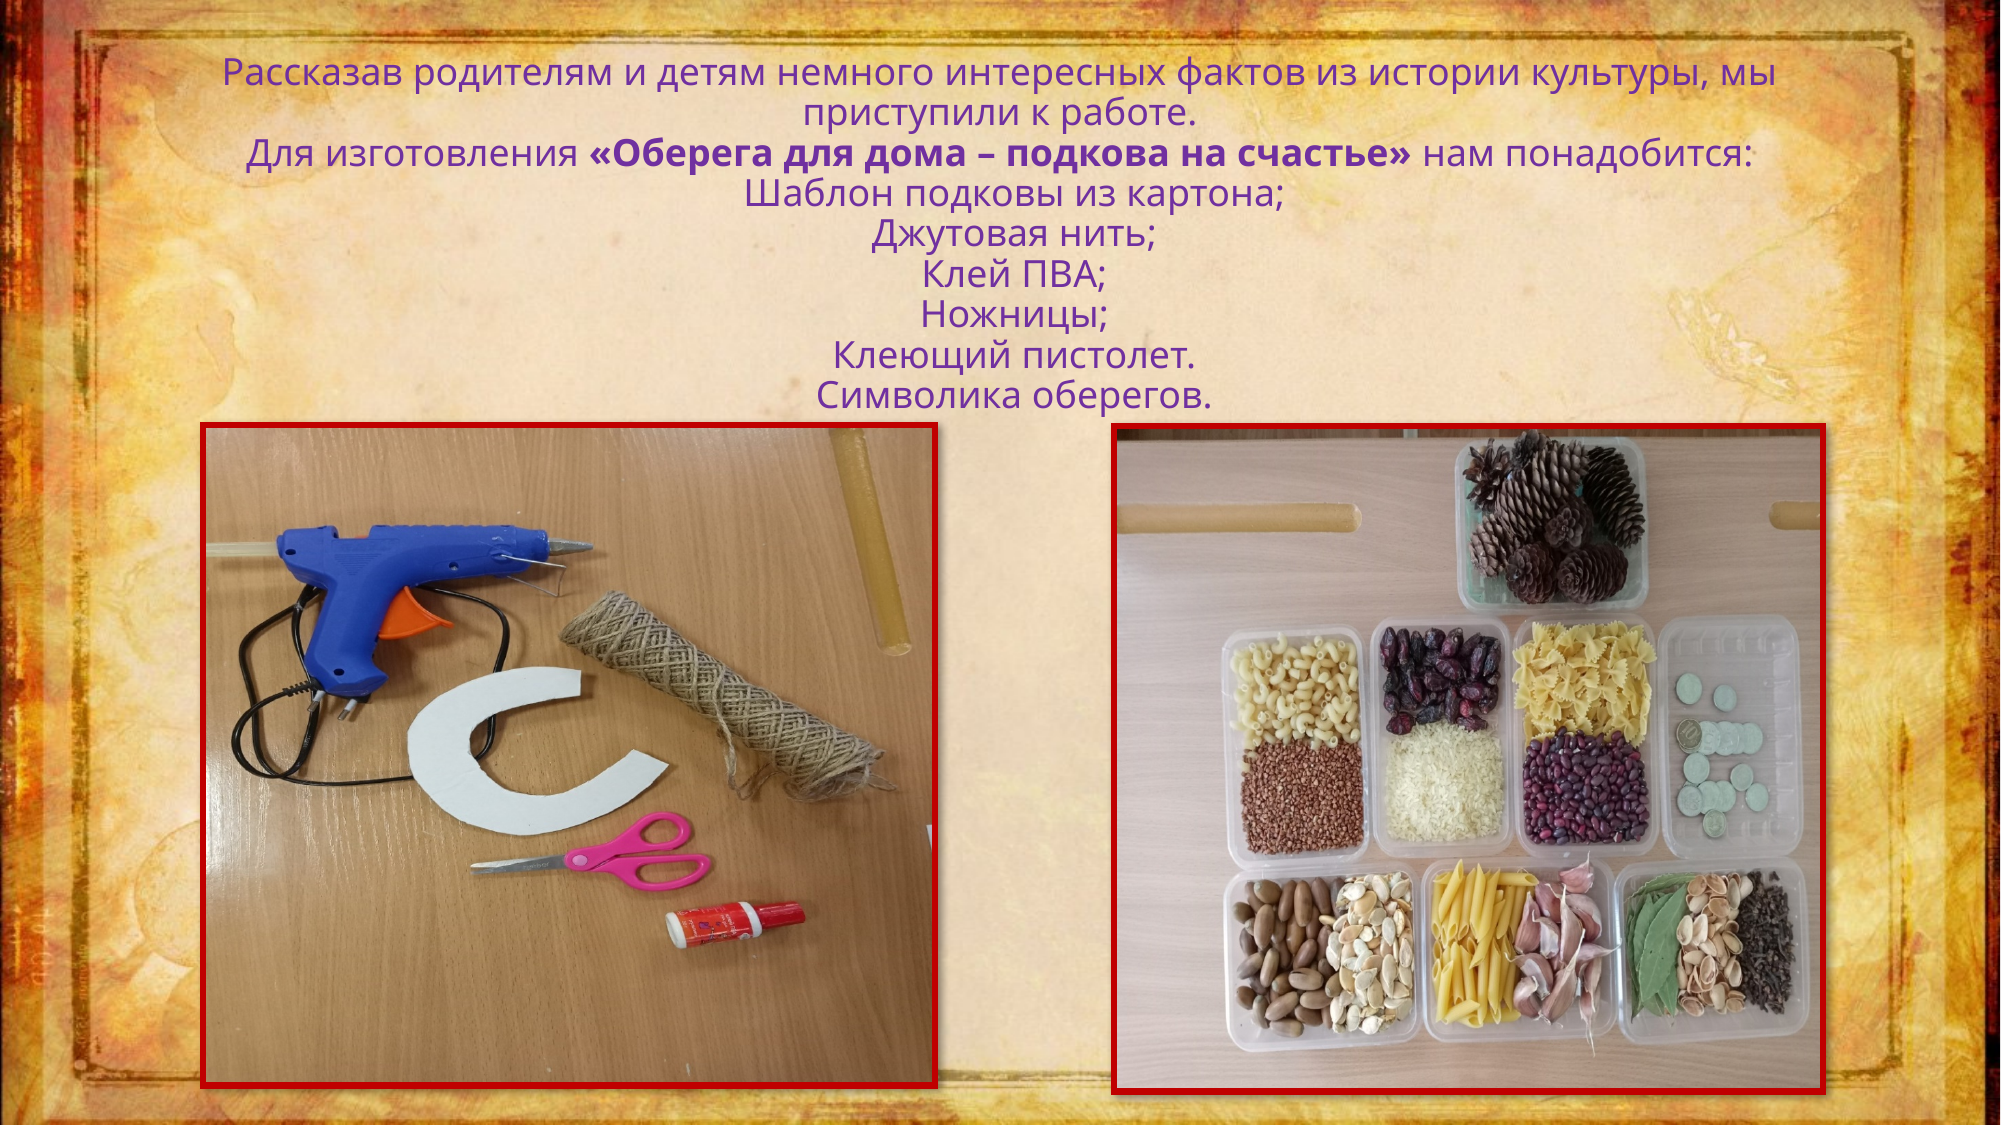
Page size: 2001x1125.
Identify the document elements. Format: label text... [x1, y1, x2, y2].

picture [0, 0, 2001, 1125]
title Рассказав родителям и детям немного интересных фактов из истории культуры, мы приступили к работе. Для изготовления «Оберега для дома – подкова на счастье» нам понадобится: Шаблон подковы из картона; Джутовая нить; Клей ПВА; Ножницы; Клеющий пистолет. Символика оберегов. [164, 24, 1836, 365]
